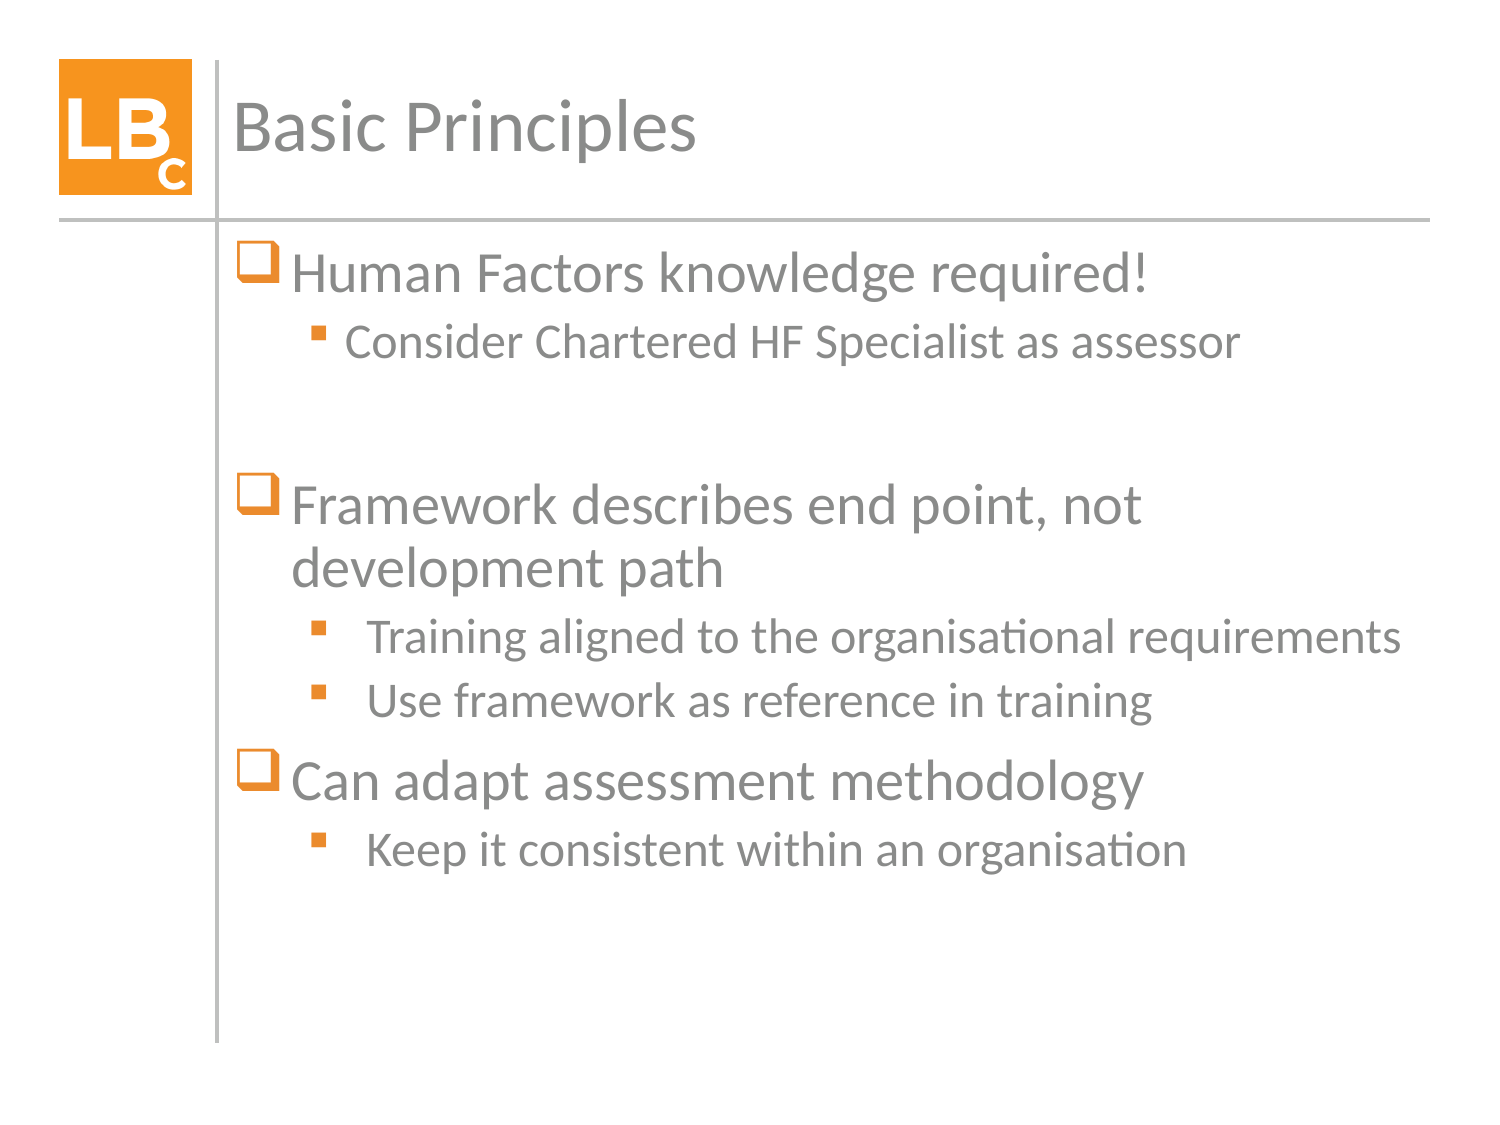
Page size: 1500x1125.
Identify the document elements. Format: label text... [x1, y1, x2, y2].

title Basic Principles [217, 59, 1430, 195]
picture [59, 59, 192, 195]
list Human Factors knowledge required! Consider Chartered HF Specialist as assessor Framework describes end point, not development path Training aligned to the organisational requirements Use framework as reference in training Can adapt assessment methodology Keep it consistent within an organisation [217, 234, 1430, 1043]
